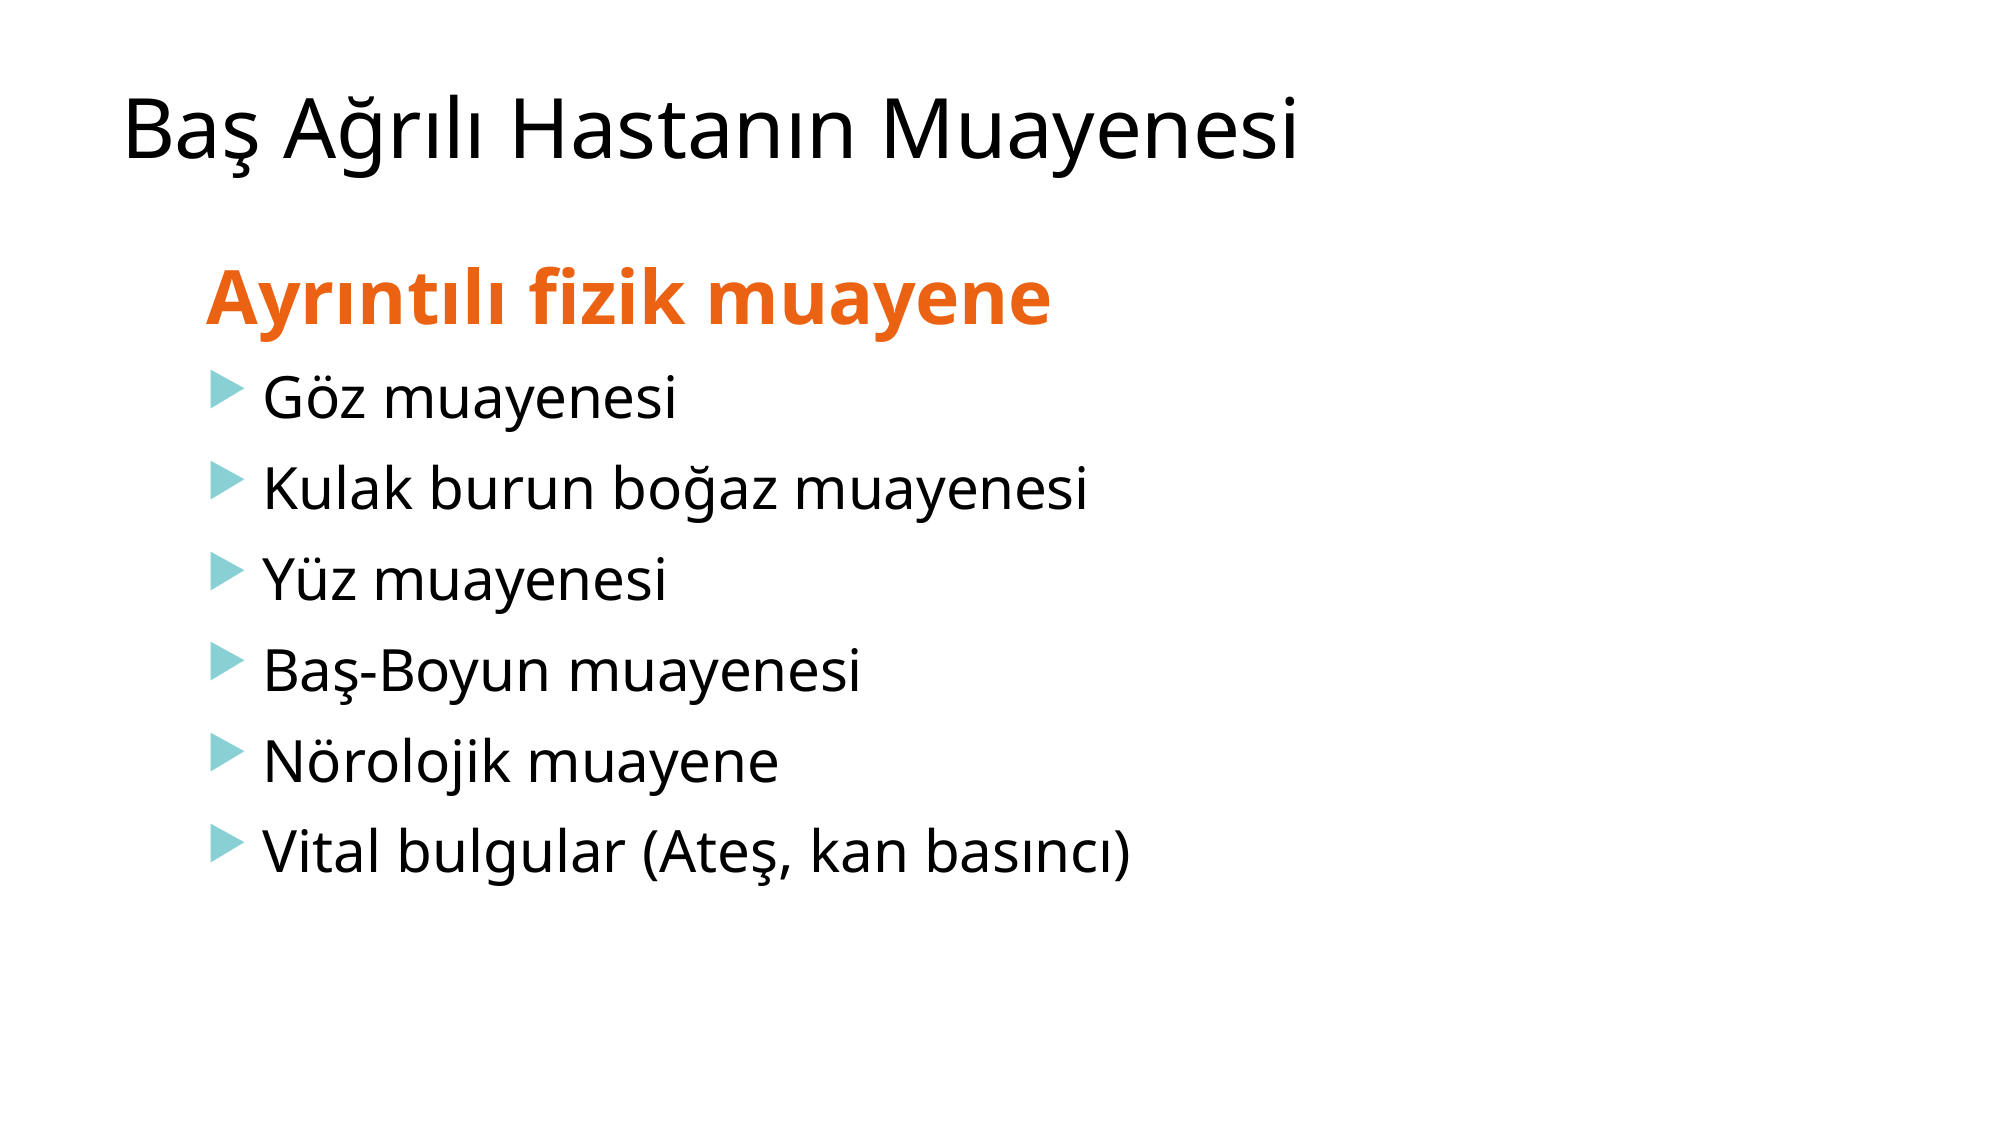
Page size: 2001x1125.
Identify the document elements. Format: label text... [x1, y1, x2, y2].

text_box Ayrıntılı fizik muayene Göz muayenesi Kulak burun boğaz muayenesi Yüz muayenesi Baş-Boyun muayenesi Nörolojik muayene Vital bulgular (Ateş, kan basıncı) [204, 220, 1171, 885]
title Baş Ağrılı Hastanın Muayenesi [81, 0, 1918, 219]
